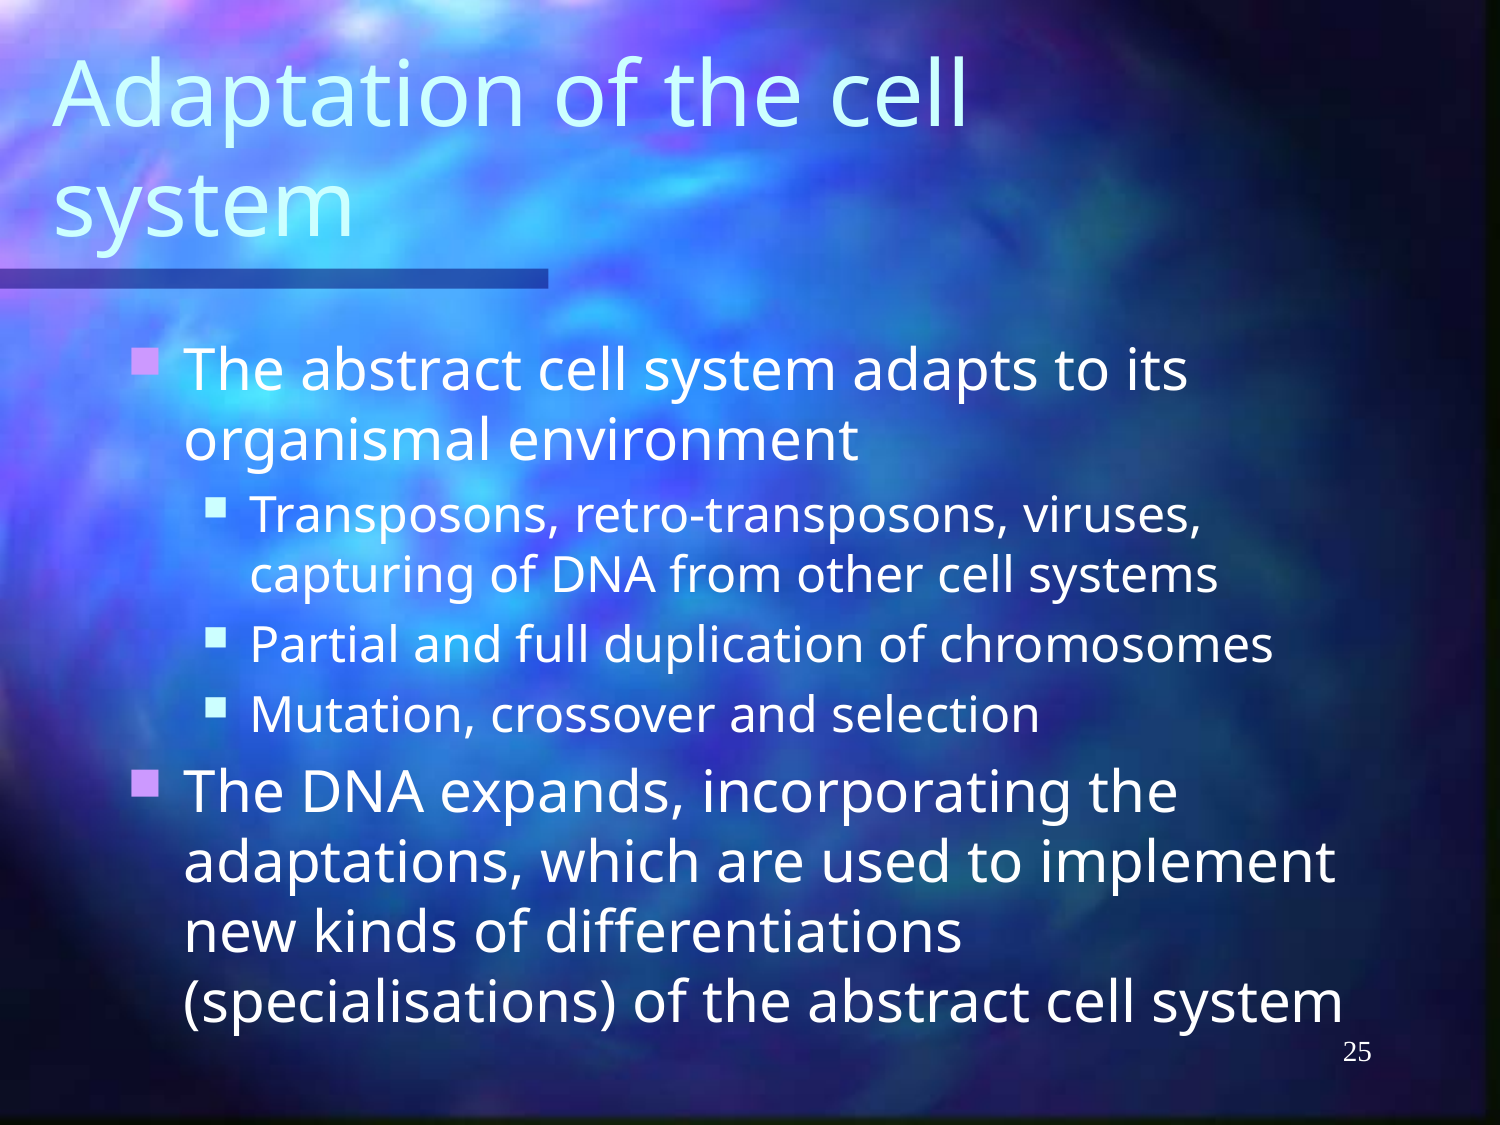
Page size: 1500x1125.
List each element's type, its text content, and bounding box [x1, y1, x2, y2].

title Adaptation of the cell system [37, 75, 1313, 263]
picture [0, 0, 1500, 1125]
list The abstract cell system adapts to its organismal environment Transposons, retro-transposons, viruses, capturing of DNA from other cell systems Partial and full duplication of chromosomes Mutation, crossover and selection The DNA expands, incorporating the adaptations, which are used to implement new kinds of differentiations (specialisations) of the abstract cell system [112, 324, 1388, 1000]
slide_number 25 [1074, 1025, 1388, 1100]
